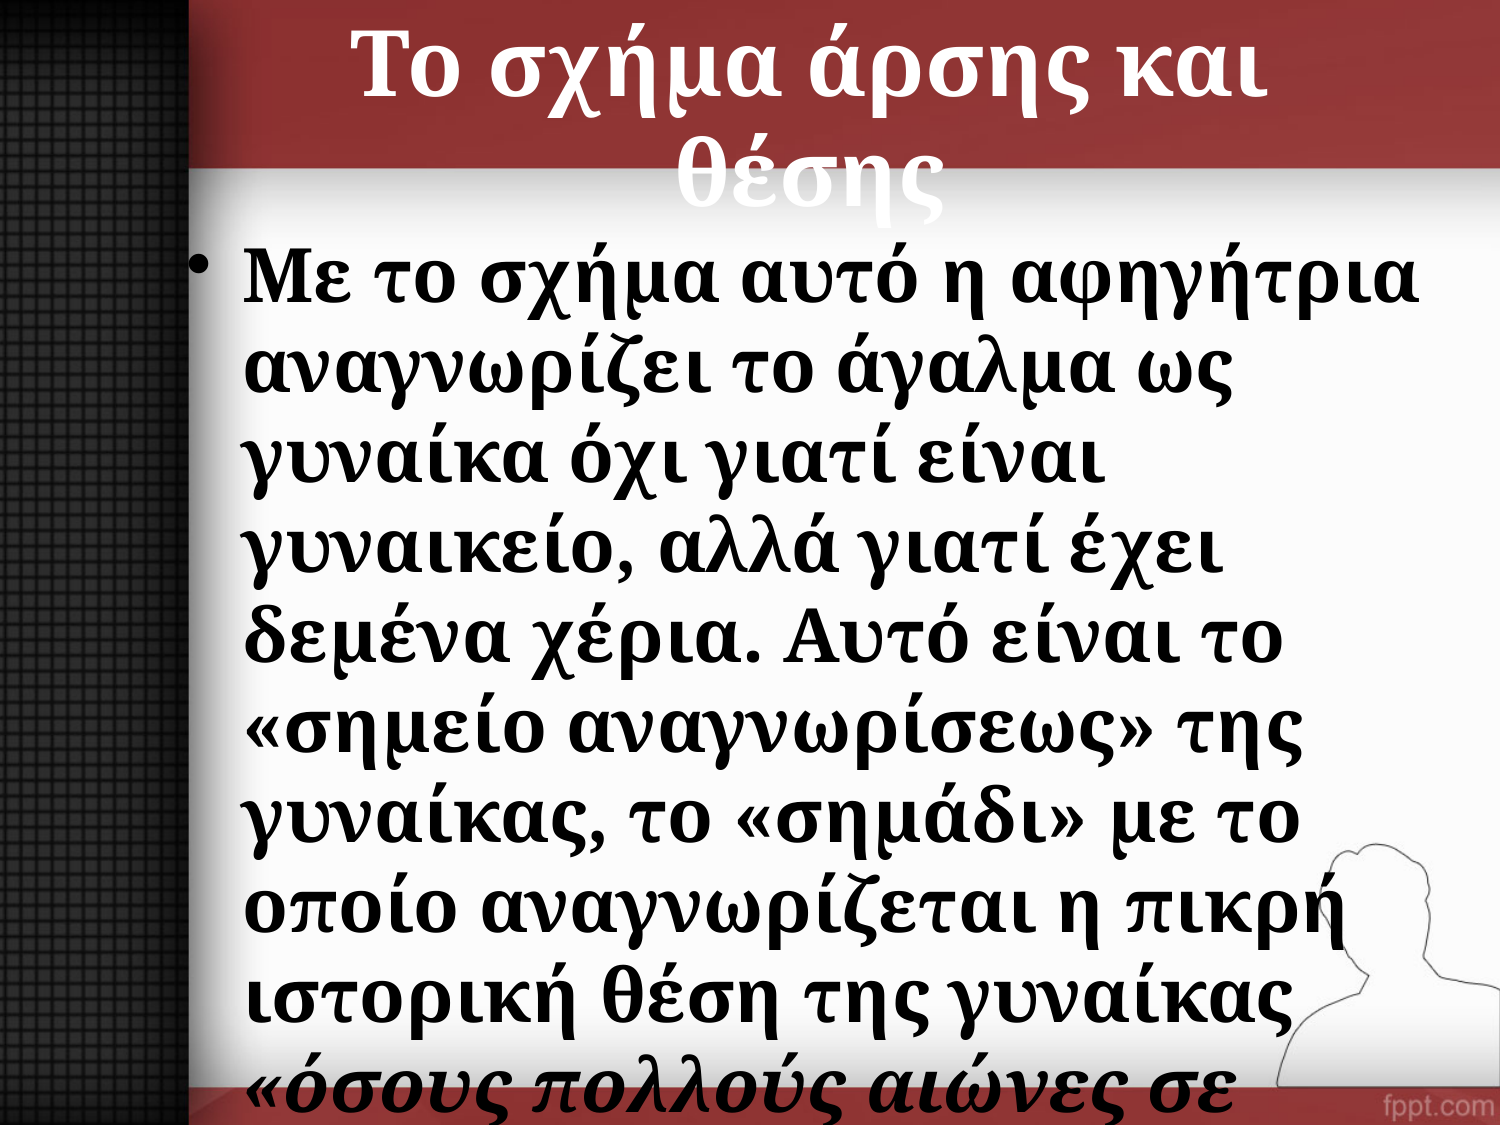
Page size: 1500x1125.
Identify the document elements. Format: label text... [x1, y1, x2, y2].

picture [0, 0, 1500, 1125]
list Με το σχήμα αυτό η αφηγήτρια αναγνωρίζει το άγαλμα ως γυναίκα όχι γιατί είναι γυναικείο, αλλά γιατί έχει δεμένα χέρια. Αυτό είναι το «σημείο αναγνωρίσεως» της γυναίκας, το «σημάδι» με το οποίο αναγνωρίζεται η πικρή ιστορική θέση της γυναίκας «όσους πολλούς αιώνες σε γνωρίζω». [170, 219, 1463, 1083]
title Το σχήμα άρσης και θέσης [194, 44, 1426, 185]
